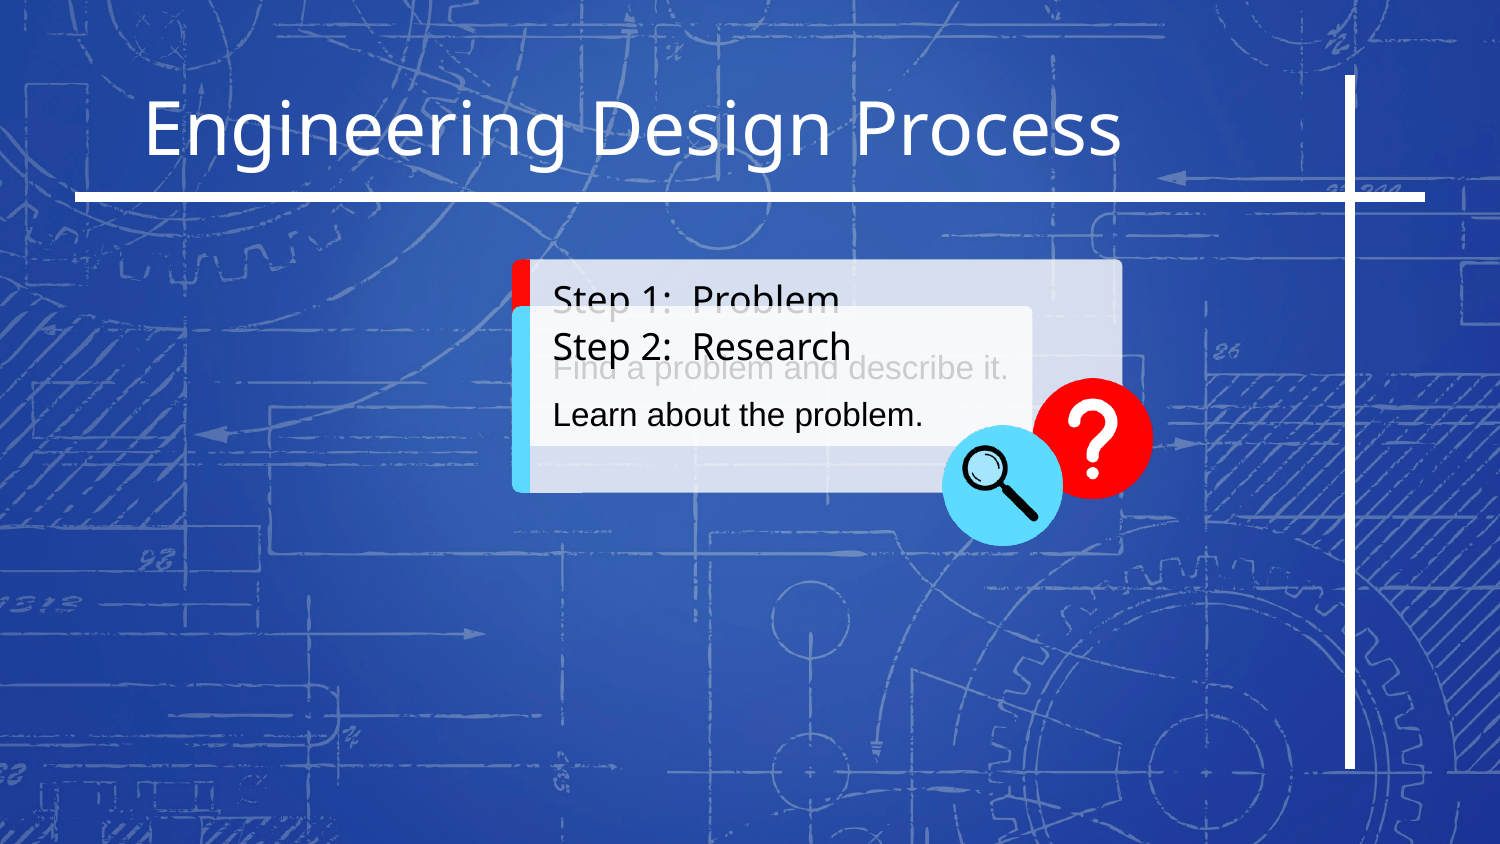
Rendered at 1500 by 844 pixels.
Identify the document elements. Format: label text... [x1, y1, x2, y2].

text_box Engineering Design Process [128, 73, 1463, 179]
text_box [149, 259, 450, 793]
picture [0, 0, 1500, 844]
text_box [511, 305, 1063, 546]
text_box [511, 259, 1153, 499]
